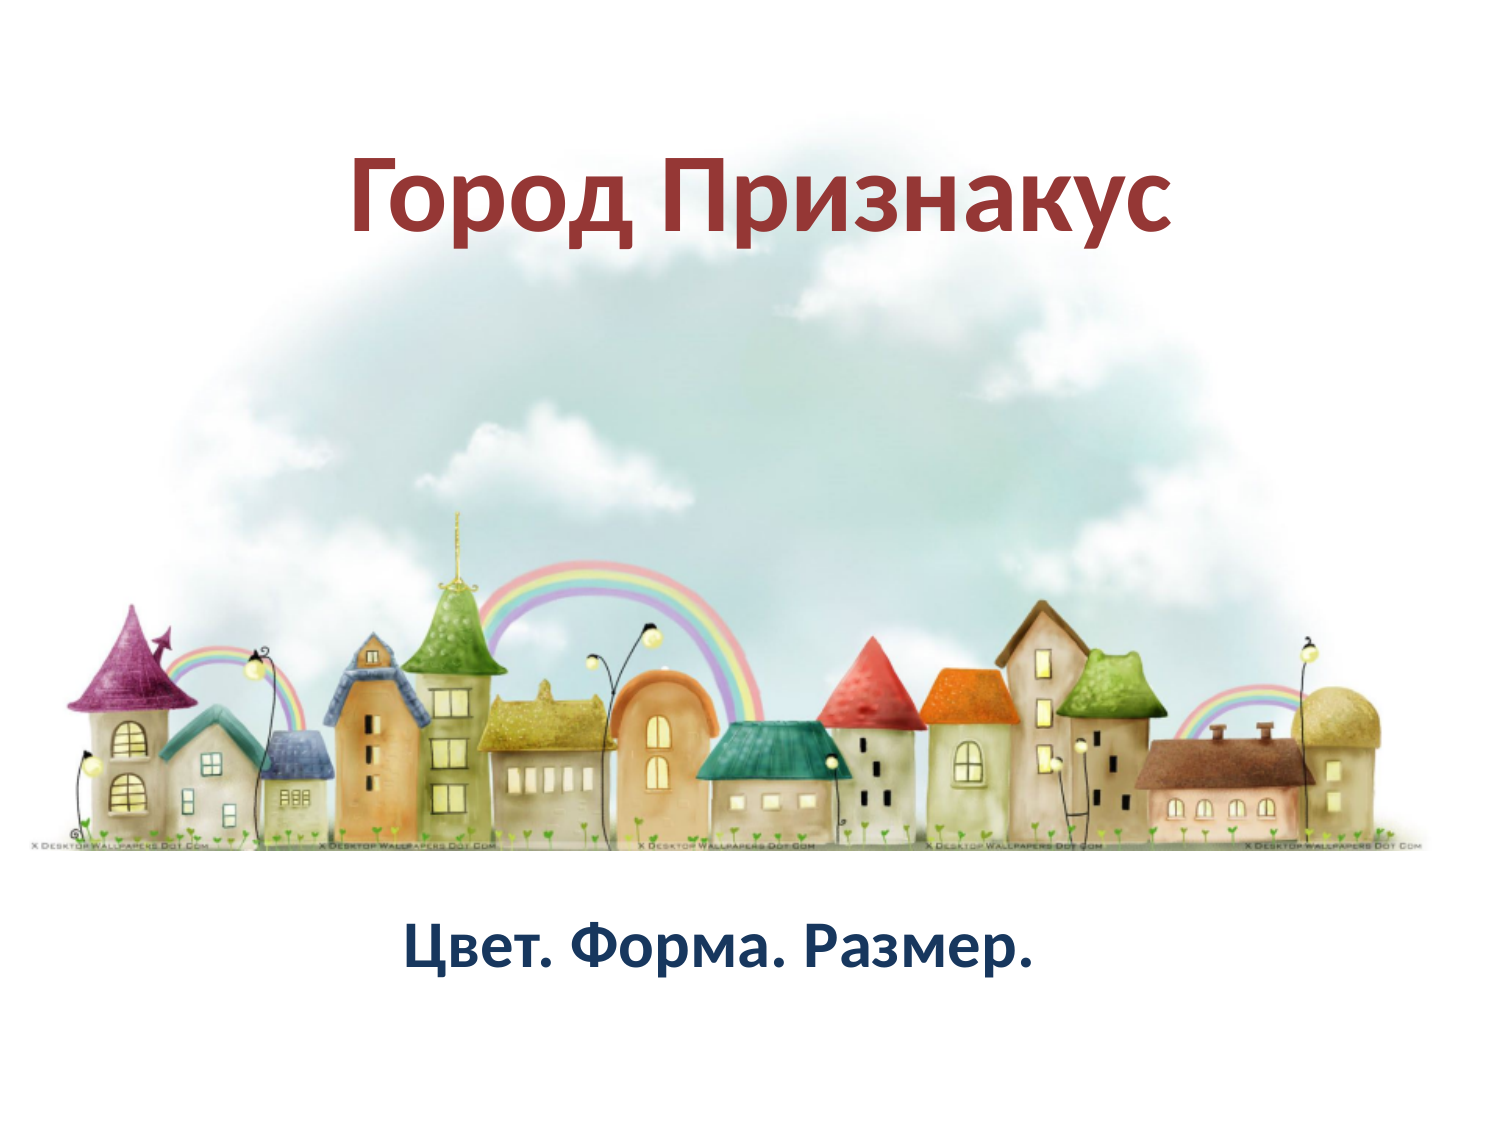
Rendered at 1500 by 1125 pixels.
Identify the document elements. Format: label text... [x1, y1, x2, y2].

picture [29, 56, 1442, 852]
subtitle Цвет. Форма. Размер. [194, 893, 1245, 1012]
